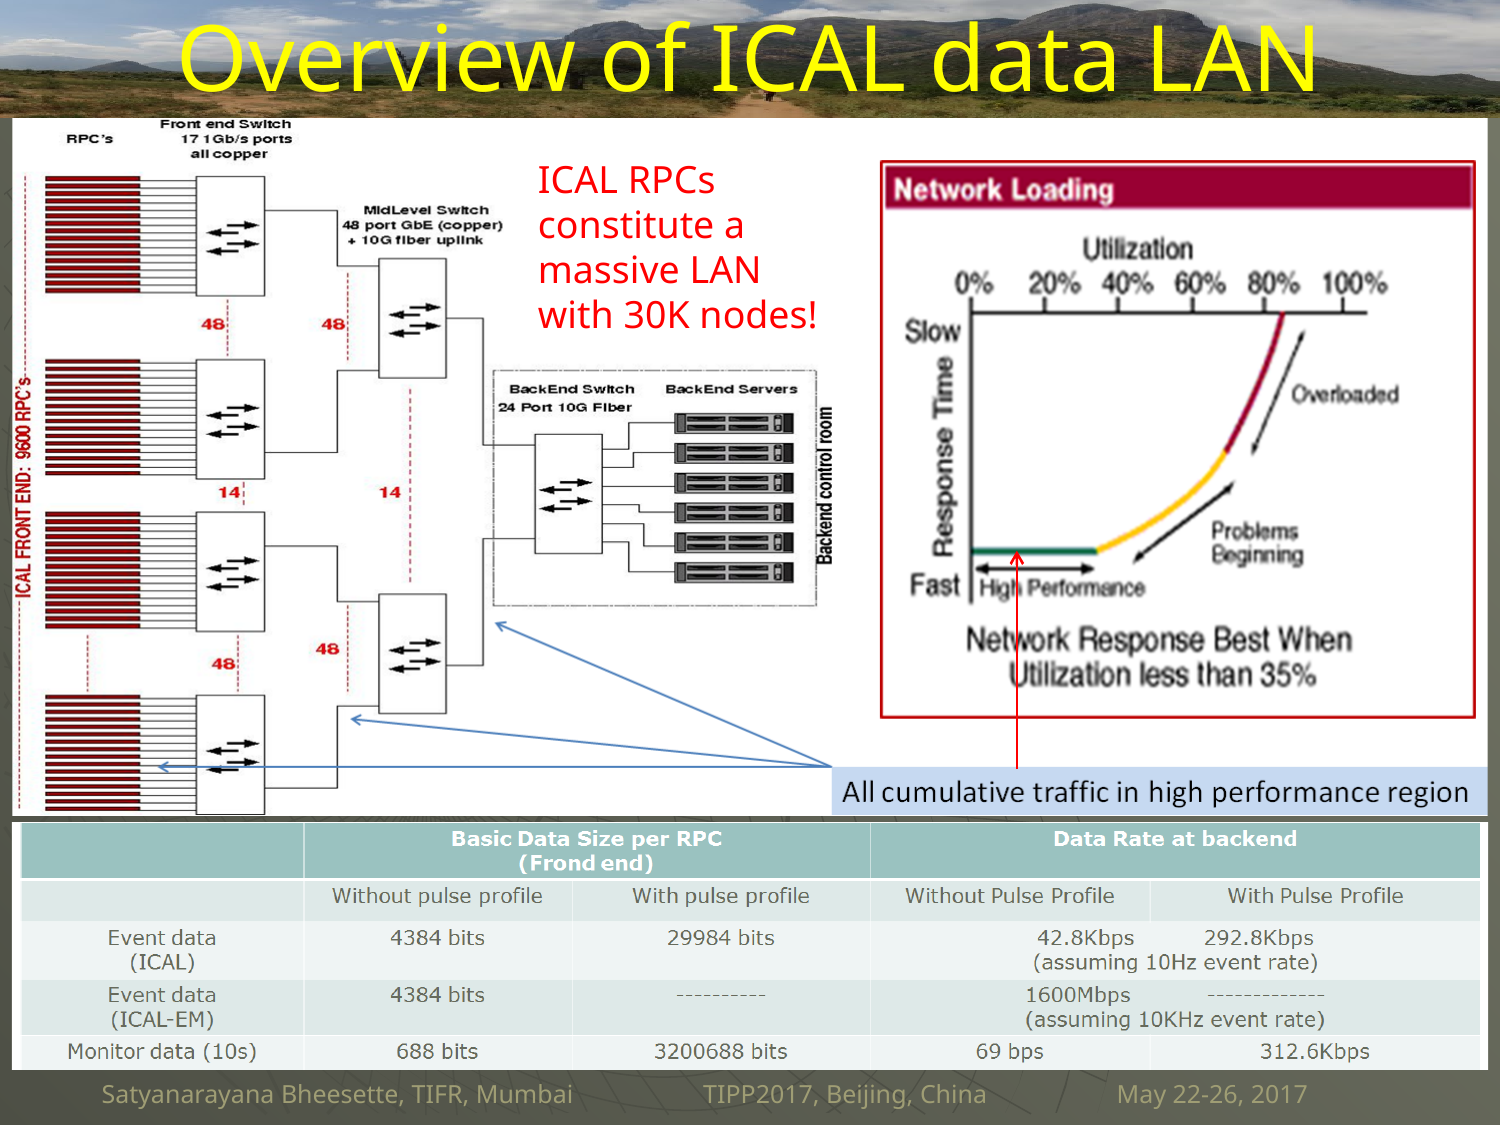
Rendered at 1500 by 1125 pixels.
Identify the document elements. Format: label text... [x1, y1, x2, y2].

footer Satyanarayana Bheesette, TIFR, Mumbai TIPP2017, Beijing, China May 22-26, 2017 [0, 1068, 1412, 1117]
title Overview of ICAL data LAN [0, 0, 1500, 119]
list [12, 117, 1488, 817]
picture [11, 822, 1489, 1070]
